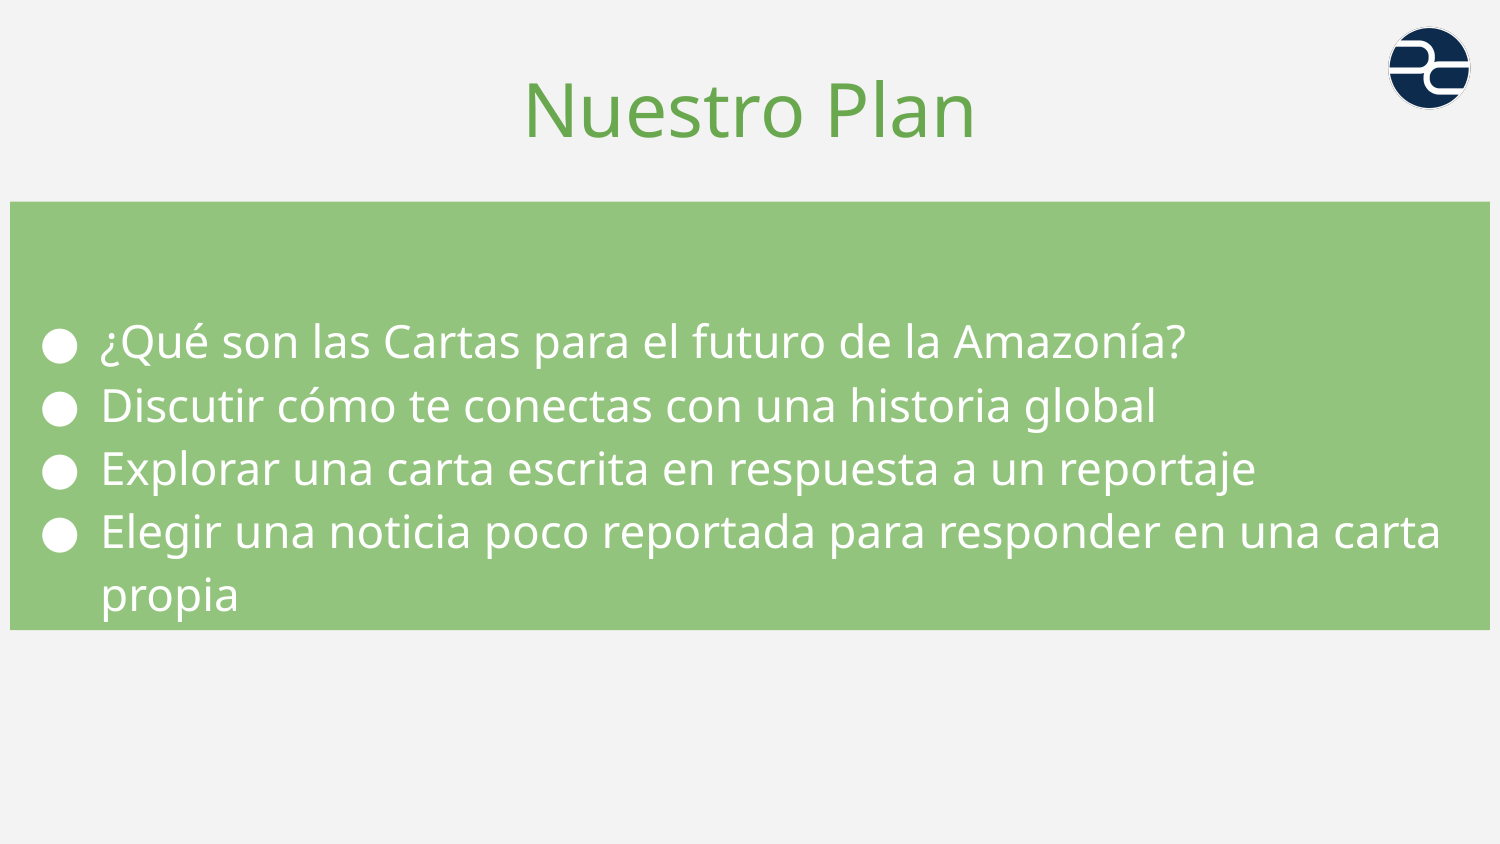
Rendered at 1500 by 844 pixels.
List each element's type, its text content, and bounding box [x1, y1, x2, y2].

picture [1384, 22, 1476, 114]
title Nuestro Plan [51, 48, 1449, 142]
list ¿Qué son las Cartas para el futuro de la Amazonía? Discutir cómo te conectas con una historia global Explorar una carta escrita en respuesta a un reportaje Elegir una noticia poco reportada para responder en una carta propia [10, 201, 1490, 631]
